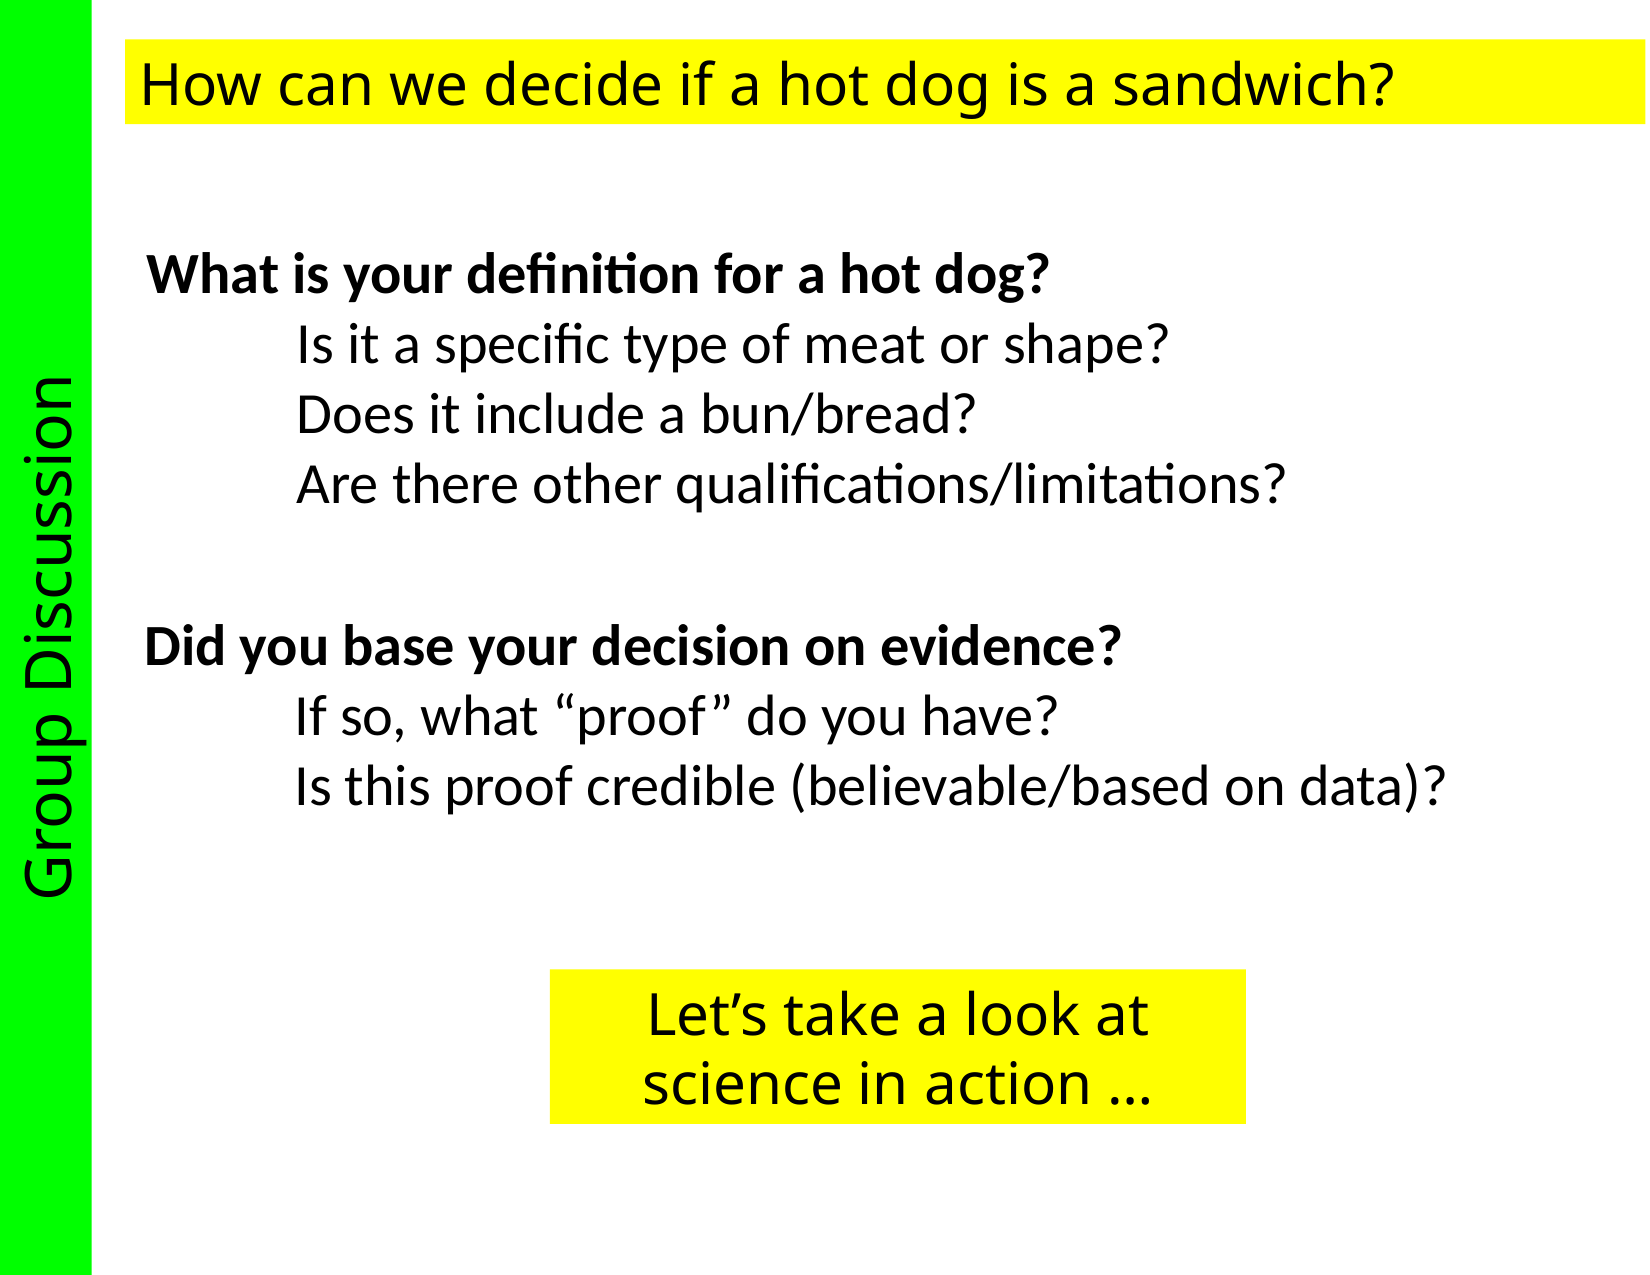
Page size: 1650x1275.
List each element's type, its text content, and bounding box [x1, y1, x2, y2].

text_box What is your definition for a hot dog? Is it a specific type of meat or shape? Does it include a bun/bread? Are there other qualifications/limitations? [131, 227, 1567, 593]
text_box Let’s take a look at science in action … [549, 969, 1246, 1124]
text_box Did you base your decision on evidence? If so, what “proof” do you have? Is this proof credible (believable/based on data)? [129, 600, 1567, 825]
text_box Group Discussion [0, 0, 92, 1275]
text_box How can we decide if a hot dog is a sandwich? [125, 39, 1646, 125]
